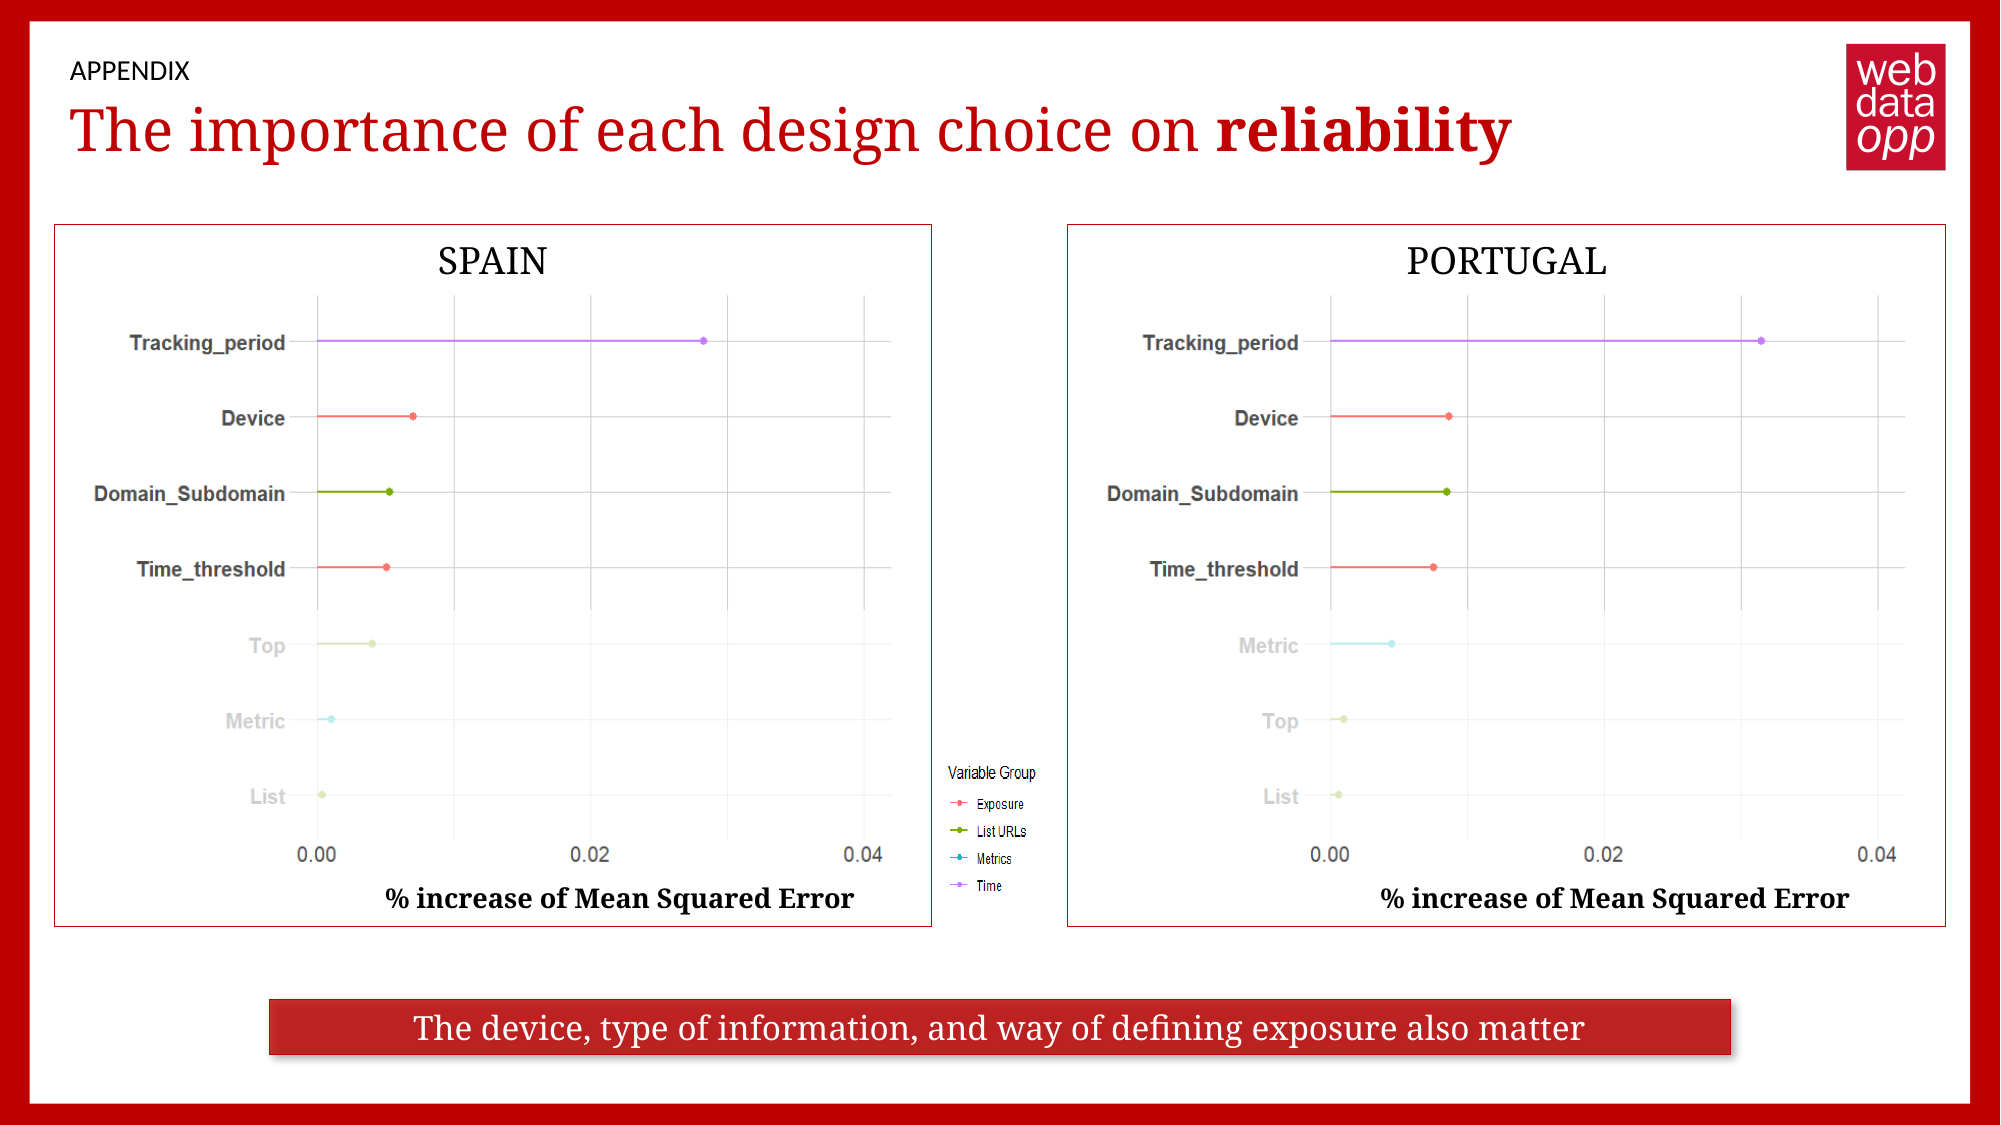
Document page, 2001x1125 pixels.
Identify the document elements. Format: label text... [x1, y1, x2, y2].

text_box % increase of Mean Squared Error [1946, 874, 2000, 922]
picture [54, 224, 932, 927]
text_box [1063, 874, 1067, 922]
picture [936, 746, 1063, 927]
picture [1845, 42, 1948, 174]
title The importance of each design choice on reliability [54, 97, 1807, 169]
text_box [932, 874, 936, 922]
picture [1067, 224, 1946, 927]
text_box The device, type of information, and way of defining exposure also matter [269, 999, 1731, 1055]
list APPENDIX [54, 48, 1747, 95]
